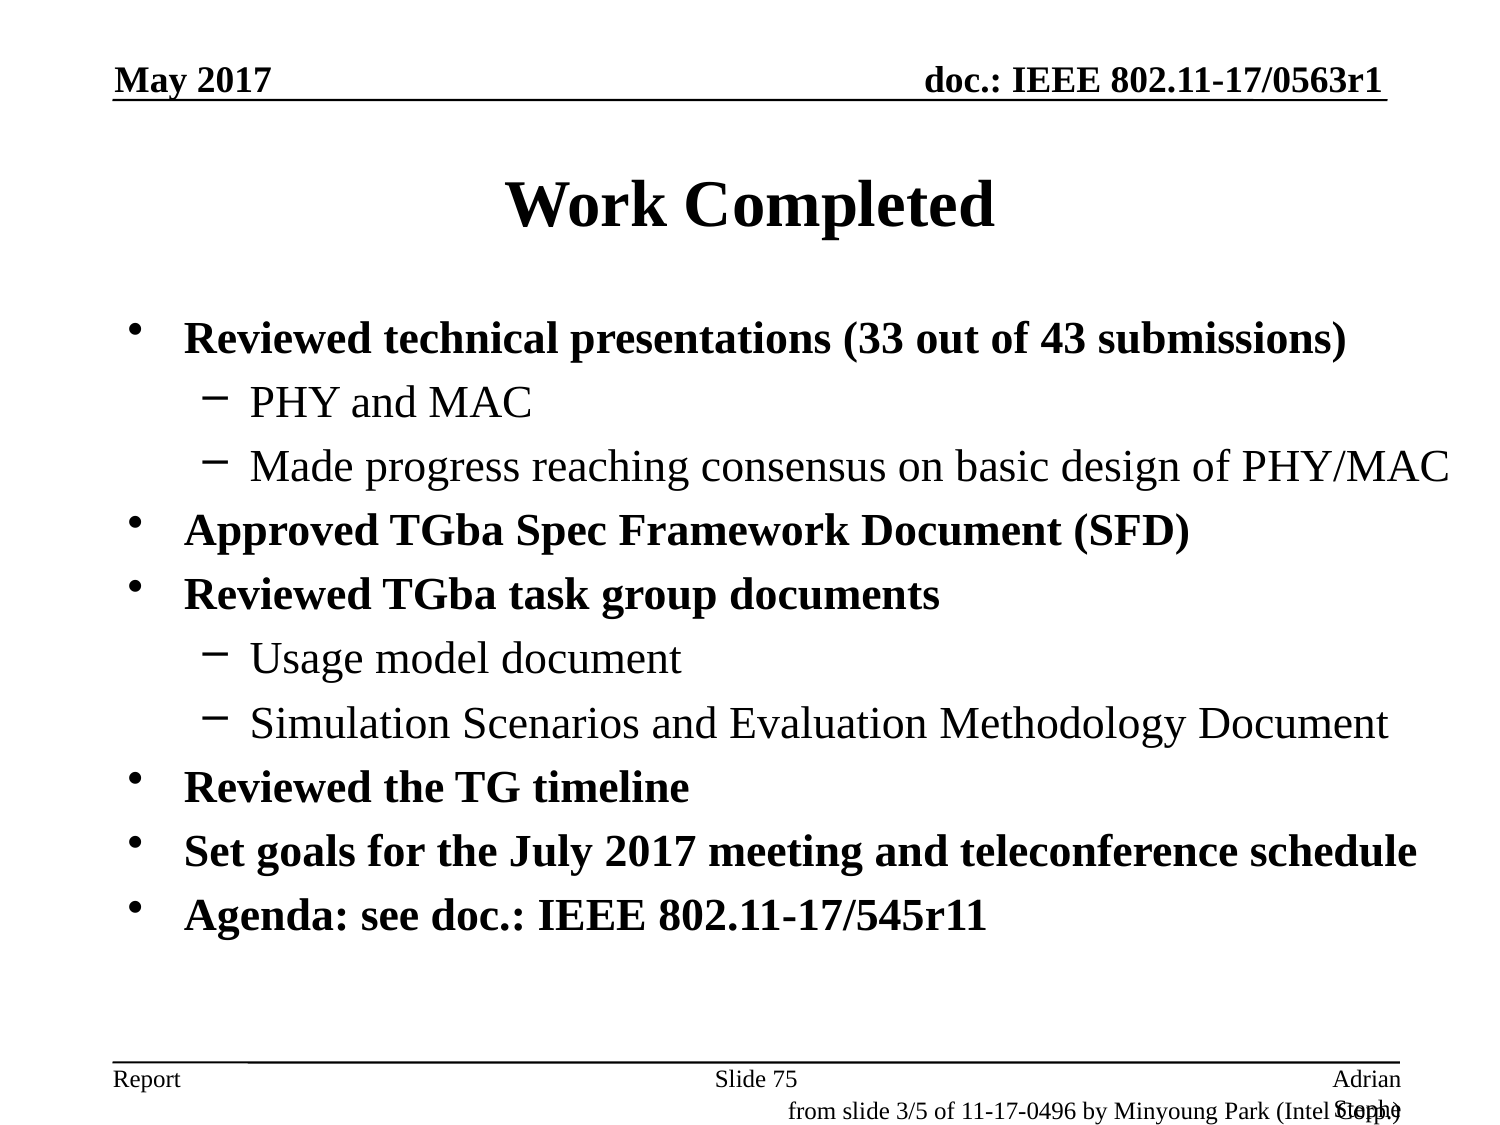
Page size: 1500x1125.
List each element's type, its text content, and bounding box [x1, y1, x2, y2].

footer Adrian Stephens, Intel Corporation [1324, 1061, 1402, 1087]
slide_number Slide 75 [711, 1061, 801, 1087]
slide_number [114, 54, 374, 101]
title Work Completed [112, 112, 1388, 288]
text_box from slide 3/5 of 11-17-0496 by Minyoung Park (Intel Corp.) [343, 1087, 1417, 1125]
list Reviewed technical presentations (33 out of 43 submissions) PHY and MAC Made progress reaching consensus on basic design of PHY/MAC Approved TGba Spec Framework Document (SFD) Reviewed TGba task group documents Usage model document Simulation Scenarios and Evaluation Methodology Document Reviewed the TG timeline Set goals for the July 2017 meeting and teleconference schedule Agenda: see doc.: IEEE 802.11-17/545r11 [112, 299, 1488, 1063]
